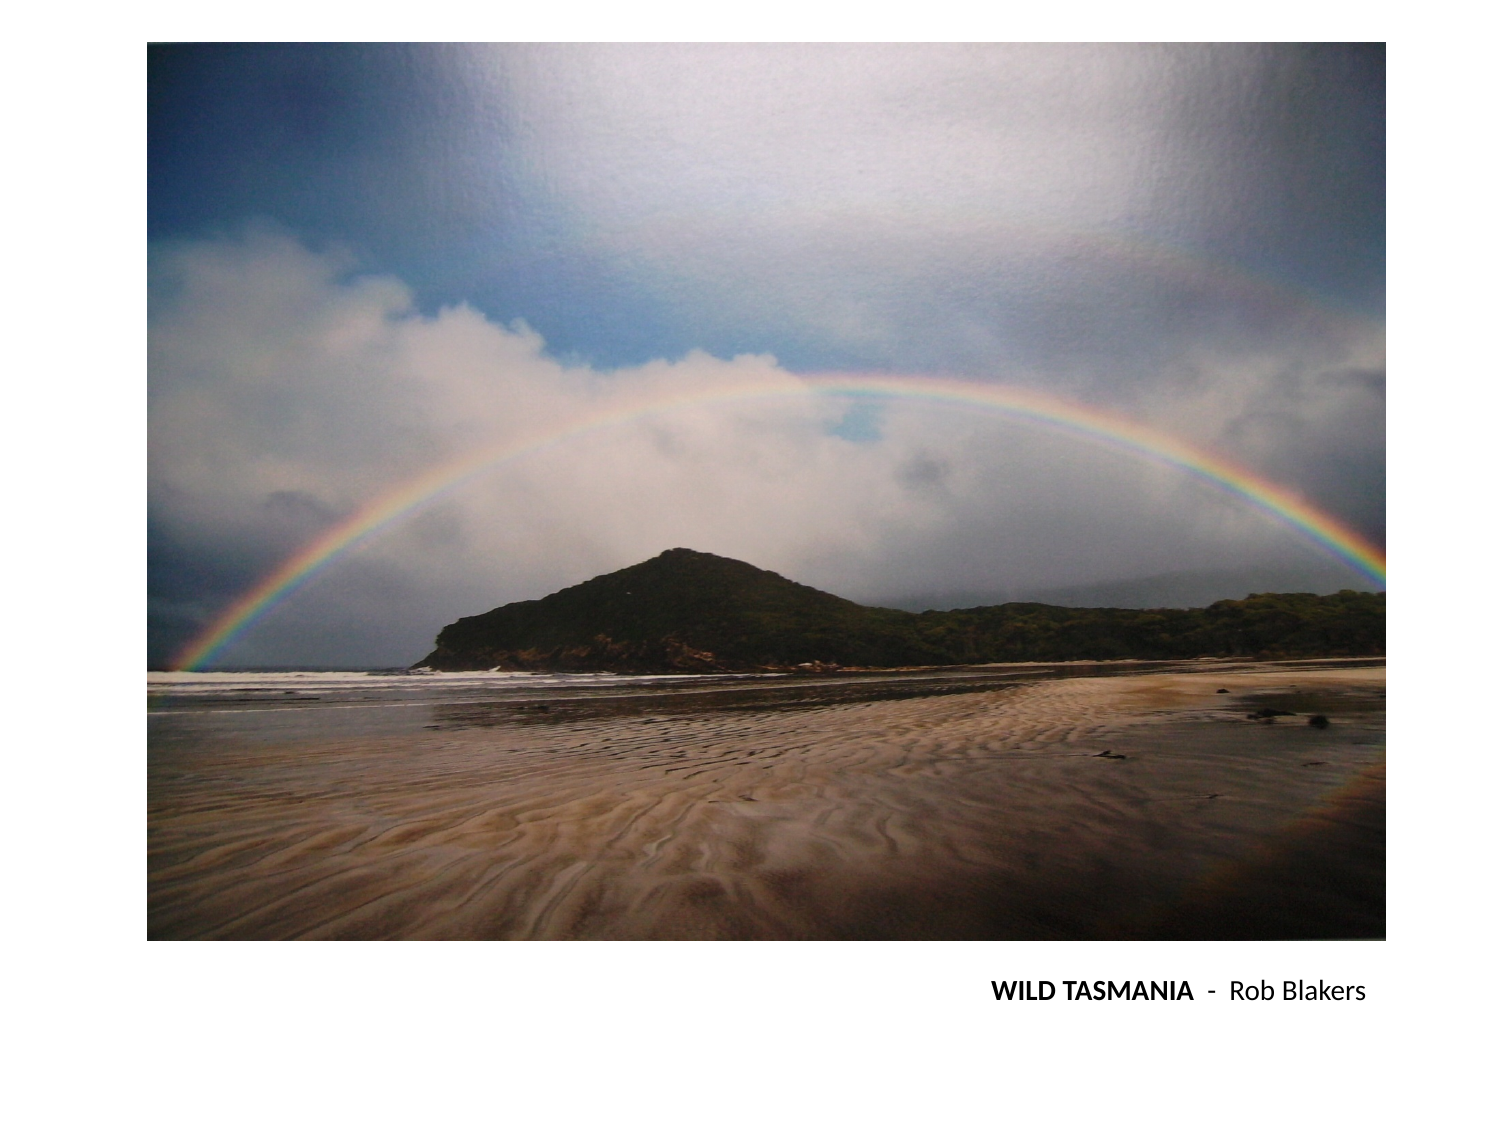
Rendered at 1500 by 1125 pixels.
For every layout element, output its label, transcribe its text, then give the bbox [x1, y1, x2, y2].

text_box WILD TASMANIA - Rob Blakers [501, 964, 1386, 1014]
picture [147, 42, 1386, 941]
